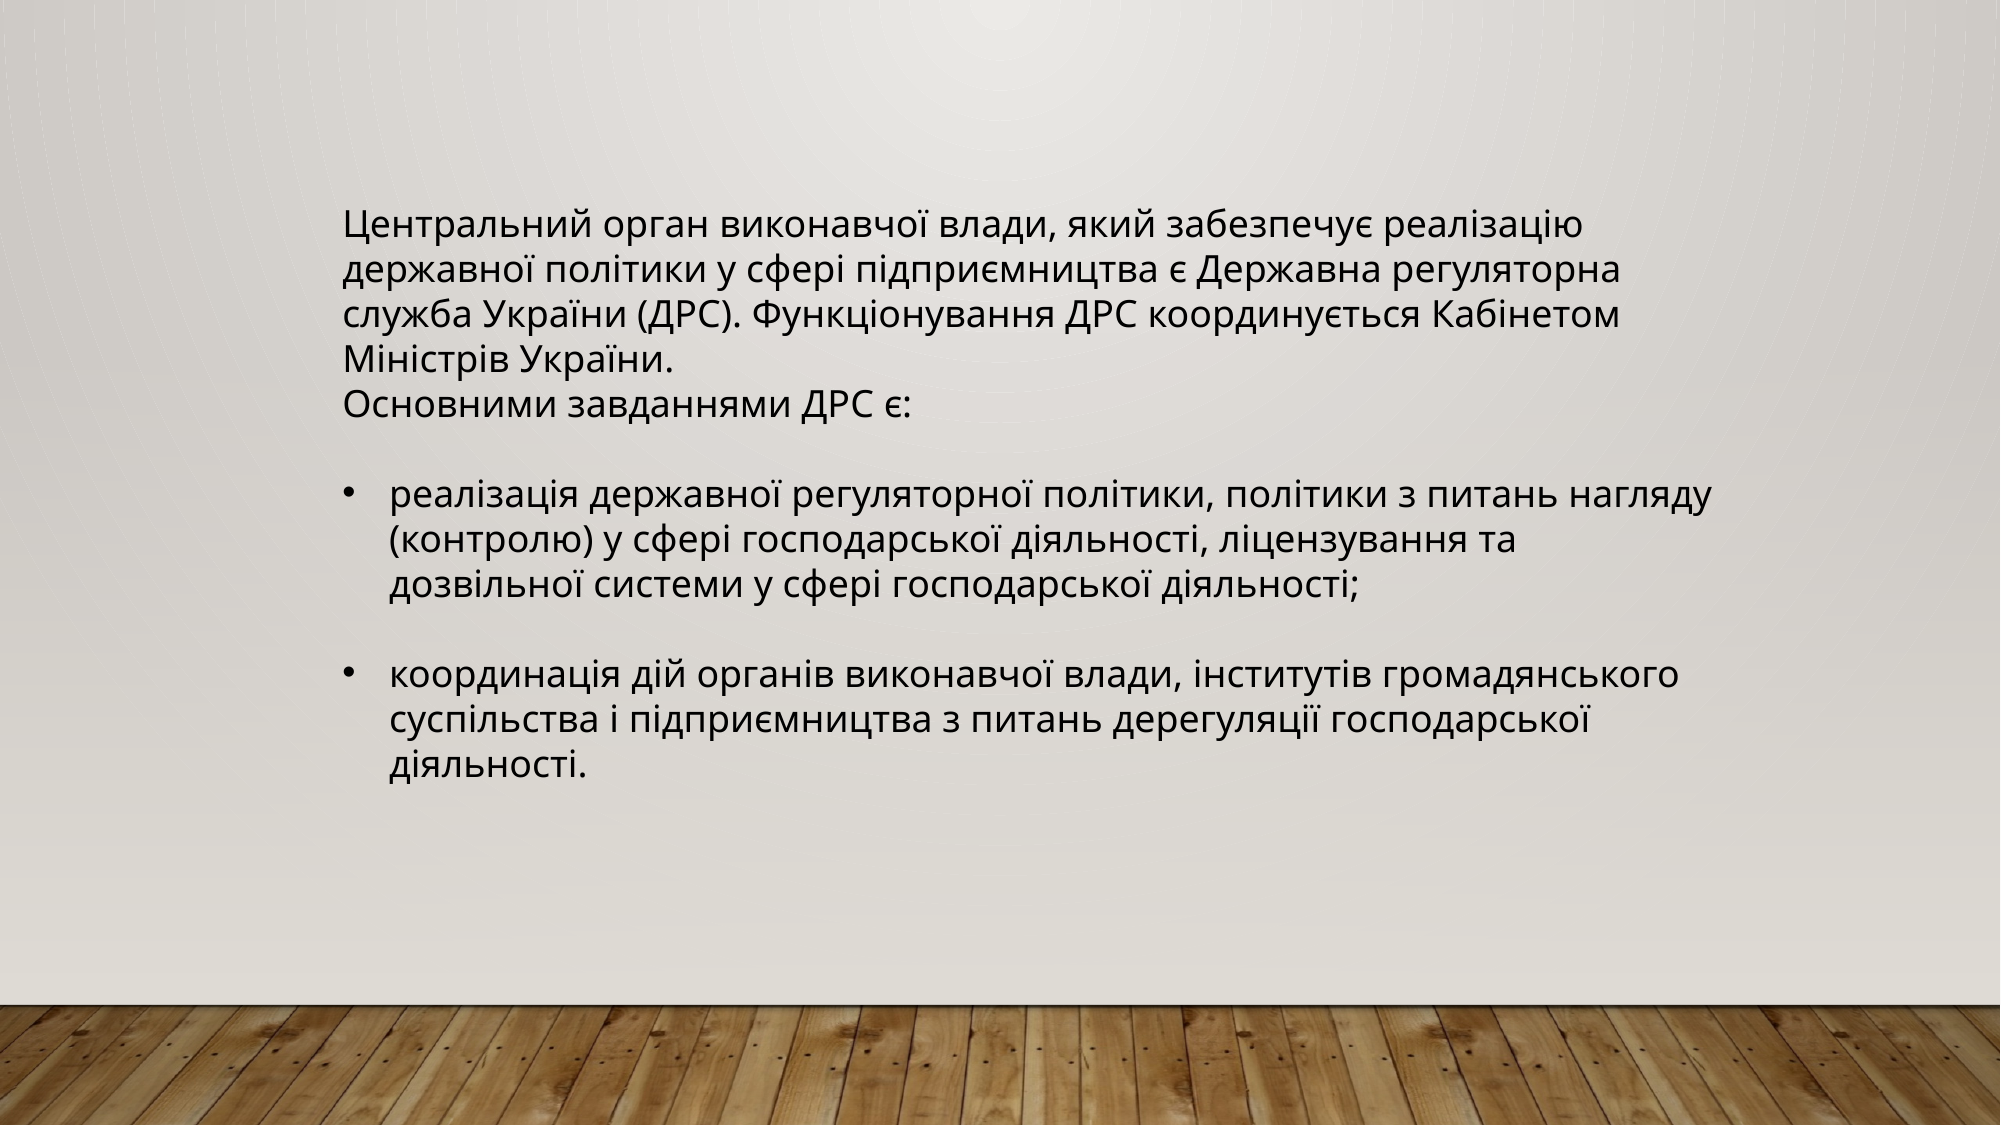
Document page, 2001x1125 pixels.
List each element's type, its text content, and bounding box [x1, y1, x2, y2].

picture [0, 1005, 2000, 1125]
text_box Центральний орган виконавчої влади, який забезпечує реалізацію державної політики у сфері підприємництва є Державна регуляторна служба України (ДРС). Функціонування ДРС координується Кабінетом Міністрів України. Основними завданнями ДРС є: реалізація державної регуляторної політики, політики з питань нагляду (контролю) у сфері господарської діяльності, ліцензування та дозвільної системи у сфері господарської діяльності; координація дій органів виконавчої влади, інститутів громадянського суспільства і підприємництва з питань дерегуляції господарської діяльності. [327, 192, 1732, 792]
